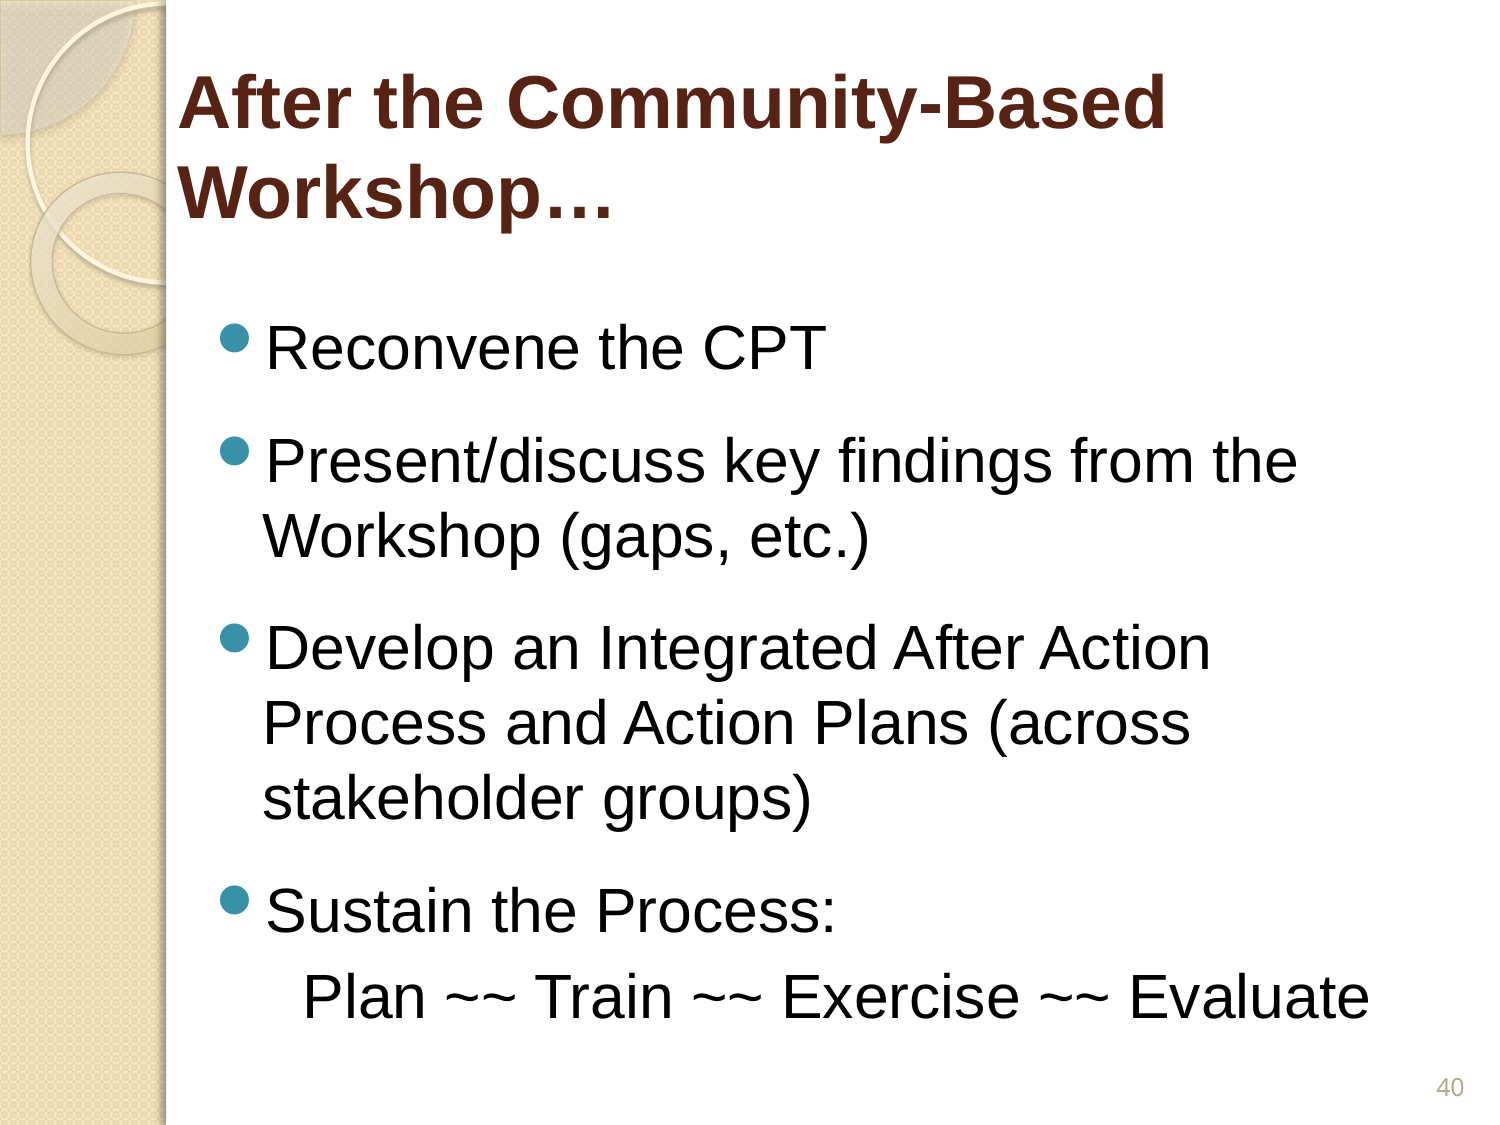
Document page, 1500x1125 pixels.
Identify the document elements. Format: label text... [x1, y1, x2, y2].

slide_number 40 [1413, 1034, 1488, 1113]
list Reconvene the CPT Present/discuss key findings from the Workshop (gaps, etc.) Develop an Integrated After Action Process and Action Plans (across stakeholder groups) Sustain the Process: Plan ~~ Train ~~ Exercise ~~ Evaluate [187, 299, 1466, 1125]
title After the Community-Based Workshop… [162, 50, 1488, 238]
